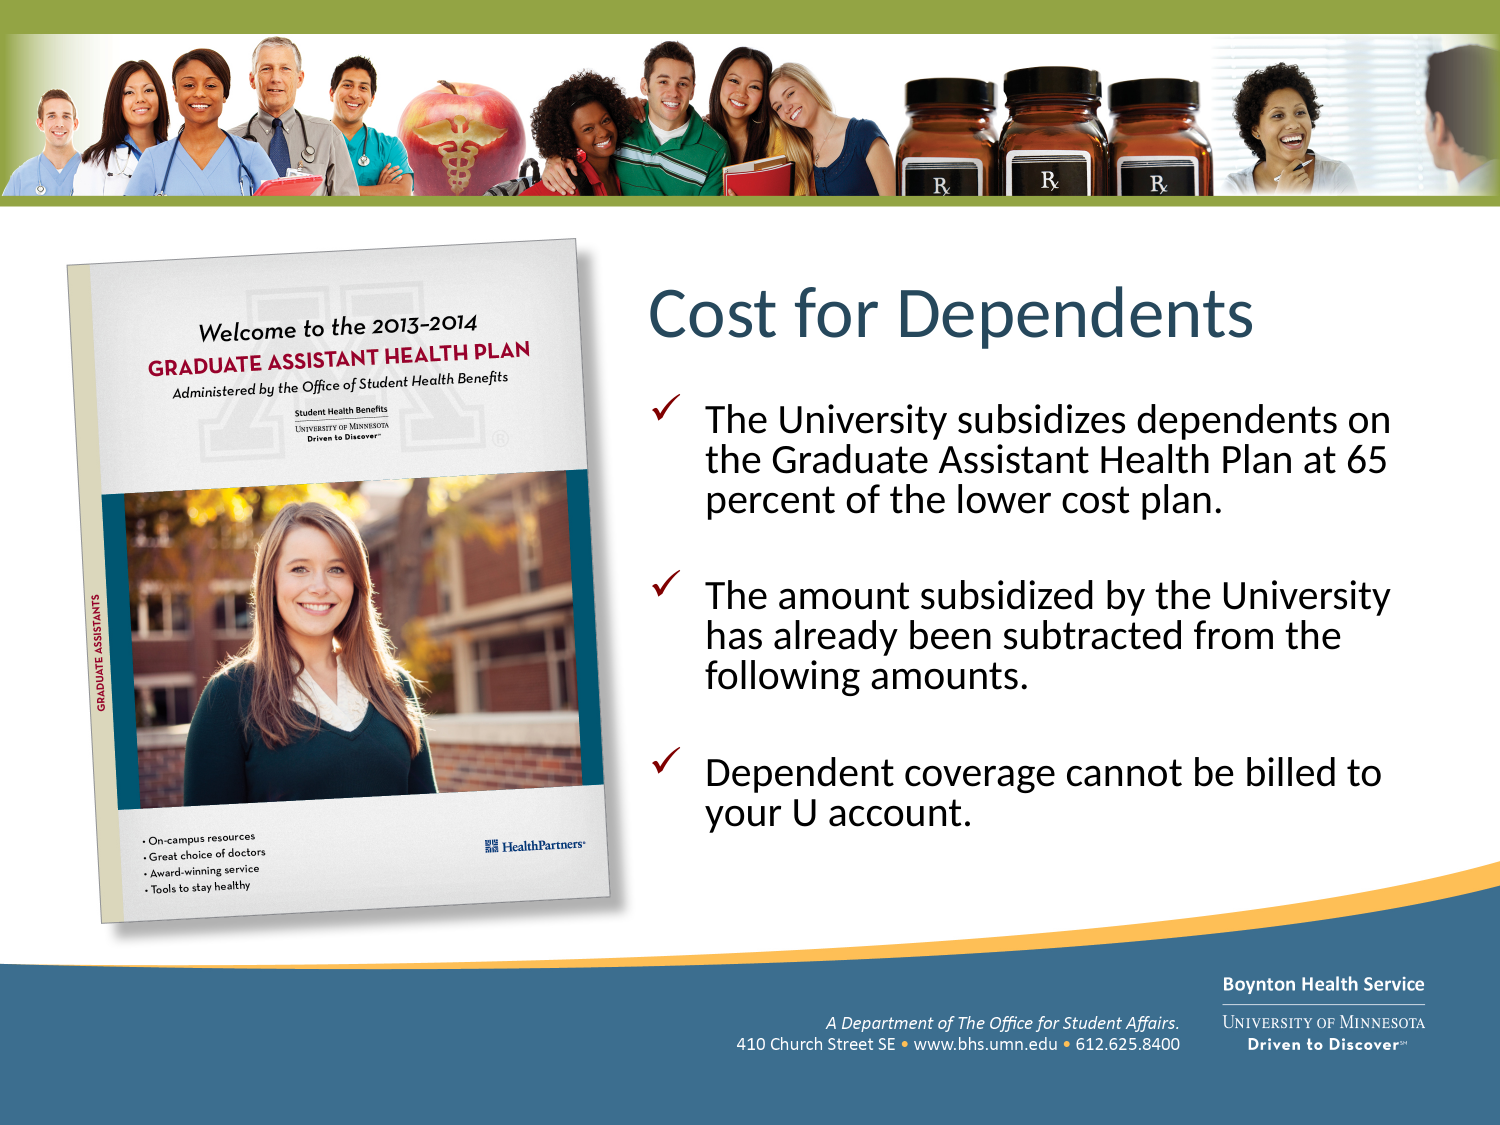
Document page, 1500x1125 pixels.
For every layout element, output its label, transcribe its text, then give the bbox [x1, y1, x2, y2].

text_box Cost for Dependents The University subsidizes dependents on the Graduate Assistant Health Plan at 65 percent of the lower cost plan. The amount subsidized by the University has already been subtracted from the following amounts. Dependent coverage cannot be billed to your U account. [634, 274, 1470, 842]
picture [0, 0, 1500, 1125]
